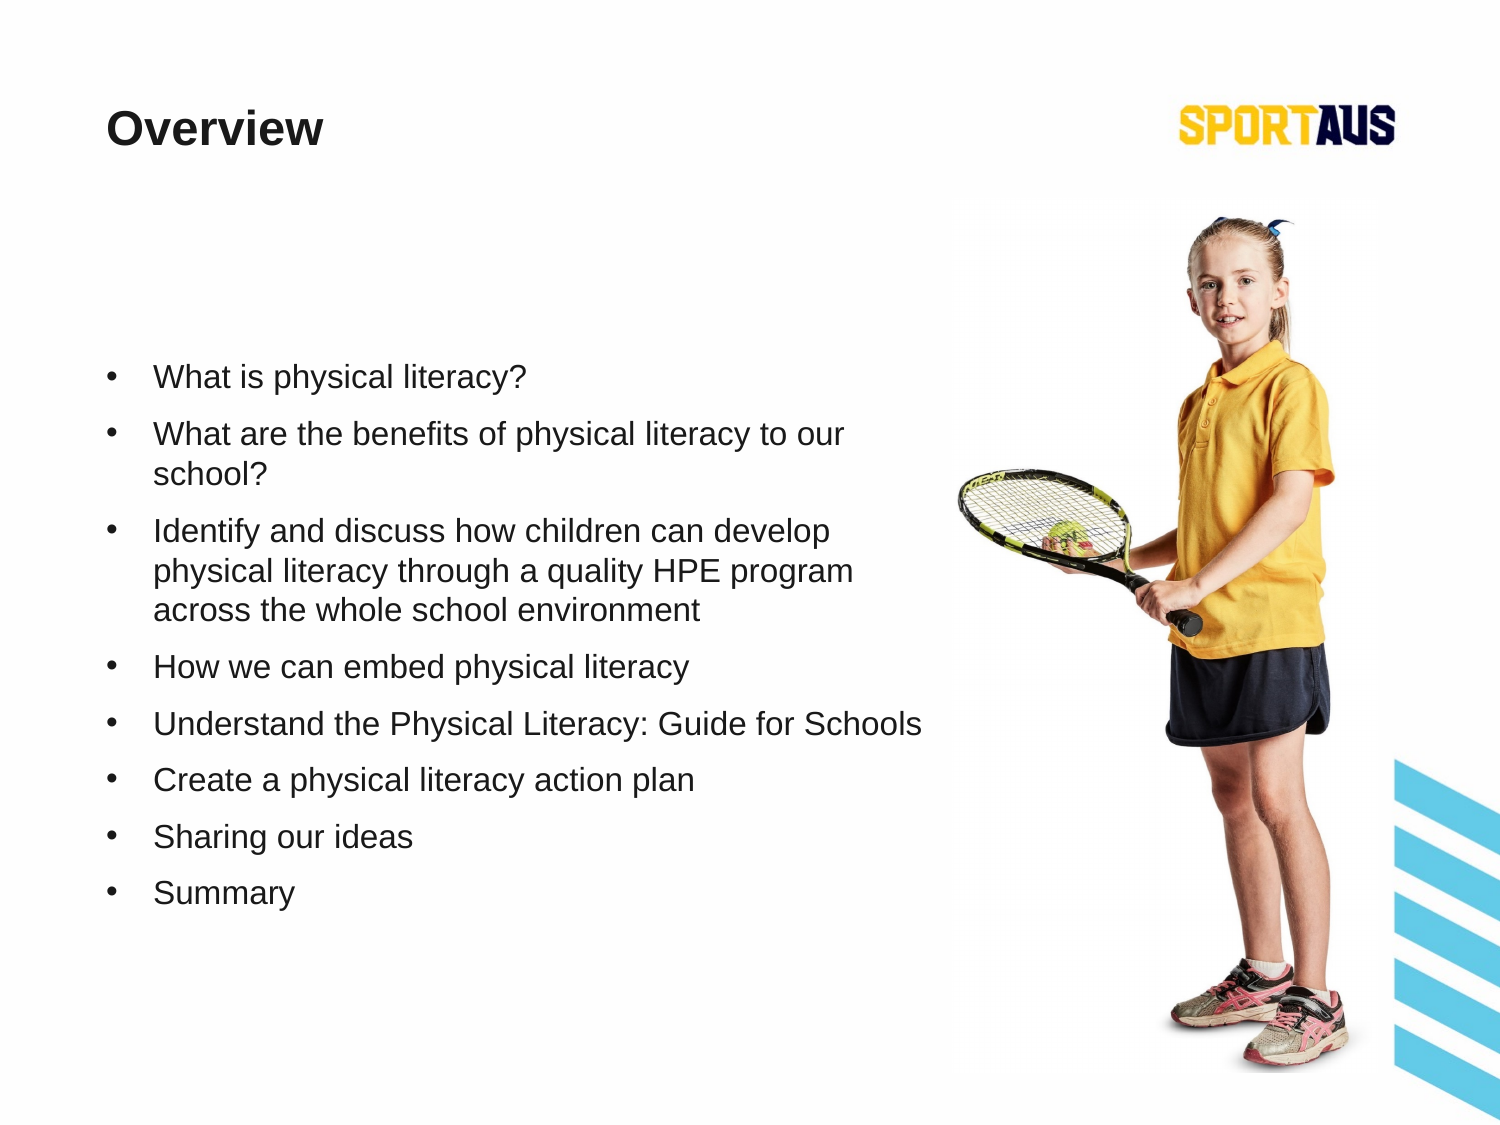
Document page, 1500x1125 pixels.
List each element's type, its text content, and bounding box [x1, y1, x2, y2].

title Overview [106, 96, 1085, 156]
picture [0, 0, 1500, 1125]
list What is physical literacy? What are the benefits of physical literacy to our school? Identify and discuss how children can develop physical literacy through a quality HPE program across the whole school environment How we can embed physical literacy Understand the Physical Literacy: Guide for Schools Create a physical literacy action plan Sharing our ideas Summary [106, 355, 952, 1018]
